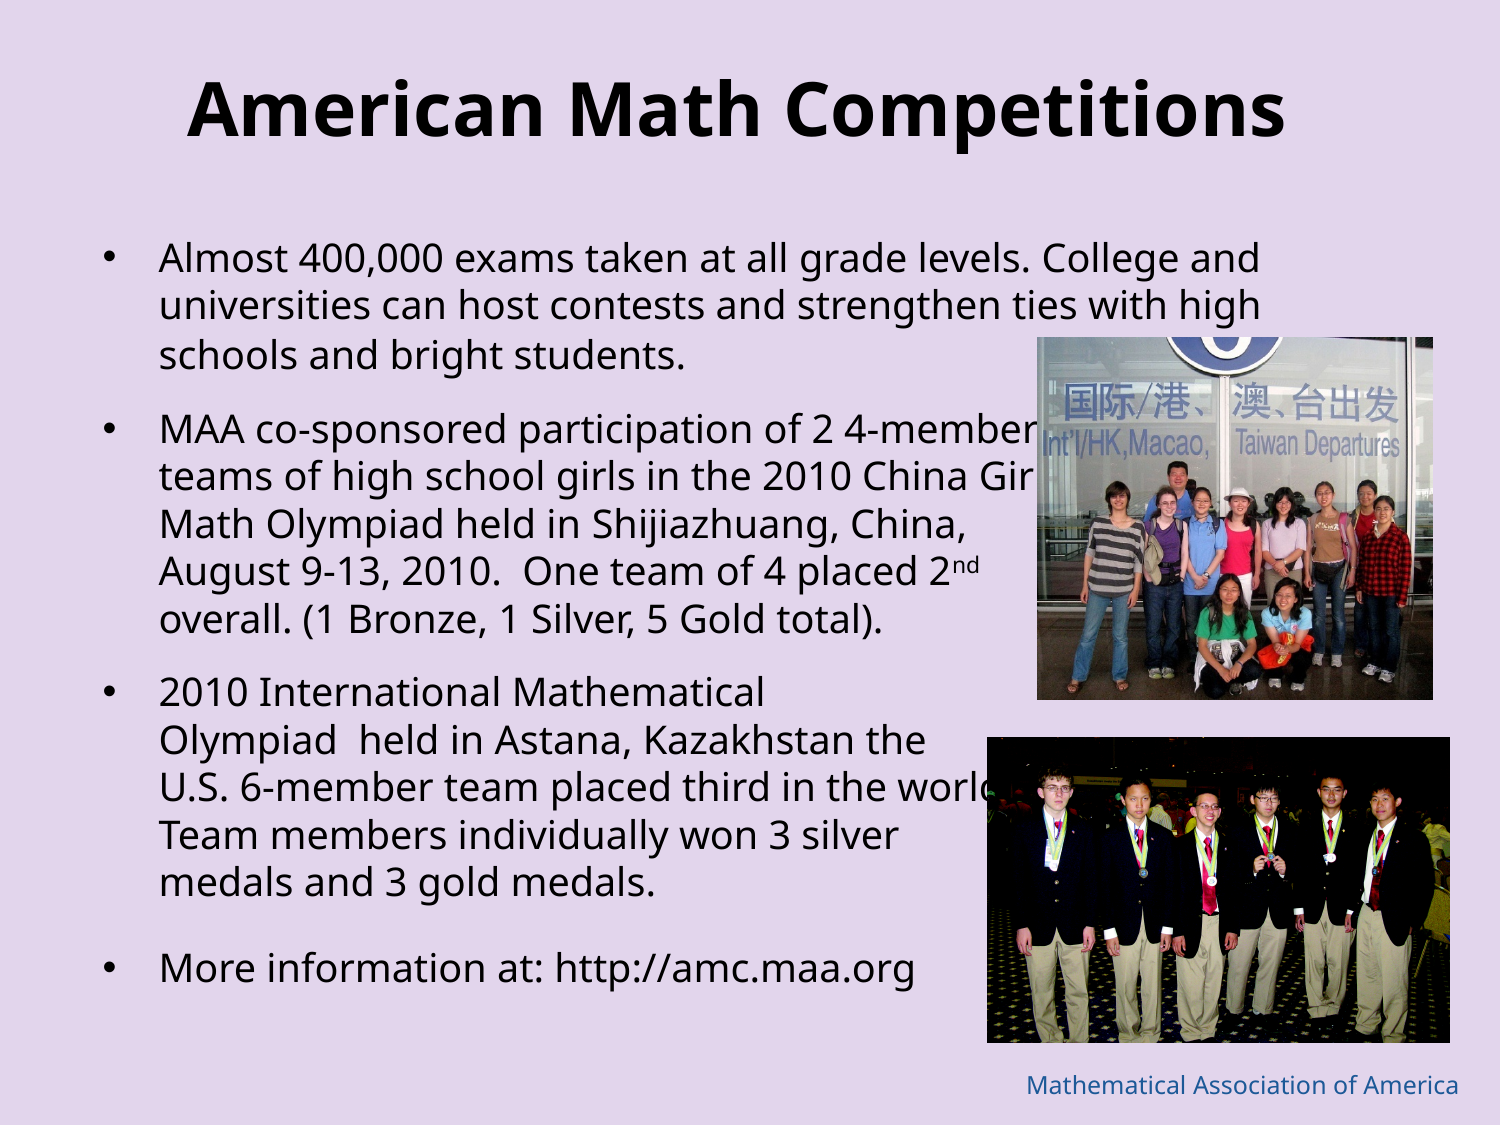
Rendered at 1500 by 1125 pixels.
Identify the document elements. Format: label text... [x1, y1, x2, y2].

list Almost 400,000 exams taken at all grade levels. College and universities can host contests and strengthen ties with high schools and bright students. MAA co-sponsored participation of 2 4-member teams of high school girls in the 2010 China Girls Math Olympiad held in Shijiazhuang, China, August 9-13, 2010. One team of 4 placed 2nd overall. (1 Bronze, 1 Silver, 5 Gold total). 2010 International Mathematical Olympiad held in Astana, Kazakhstan the U.S. 6-member team placed third in the world. Team members individually won 3 silver medals and 3 gold medals. More information at: http://amc.maa.org [87, 224, 1413, 901]
picture [1037, 337, 1433, 701]
text_box American Math Competitions [99, 37, 1375, 188]
picture [987, 737, 1451, 1043]
